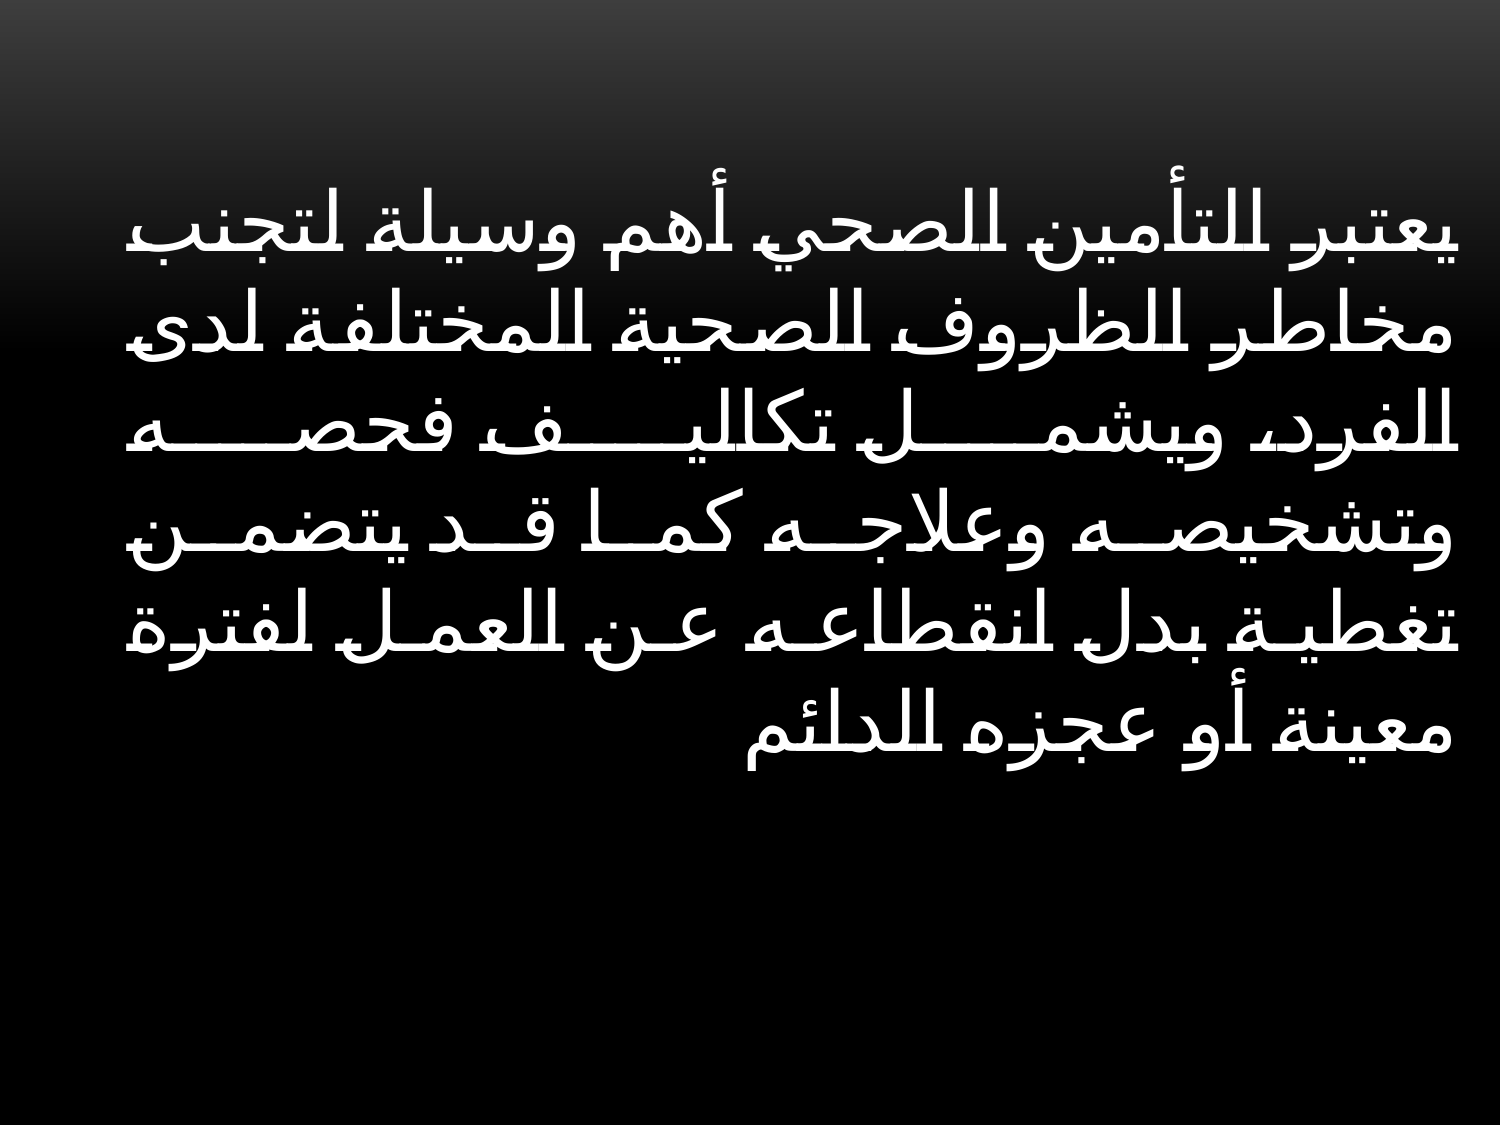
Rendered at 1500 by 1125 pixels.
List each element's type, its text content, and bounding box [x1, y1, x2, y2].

title يعتبر التأمين الصحي أهم وسيلة لتجنب مخاطر الظروف الصحية المختلفة لدى الفرد، ويشمل تكاليف فحصه وتشخيصه وعلاجه كما قد يتضمن تغطية بدل انقطاعه عن العمل لفترة معينة أو عجزه الدائم [112, 160, 1473, 1047]
